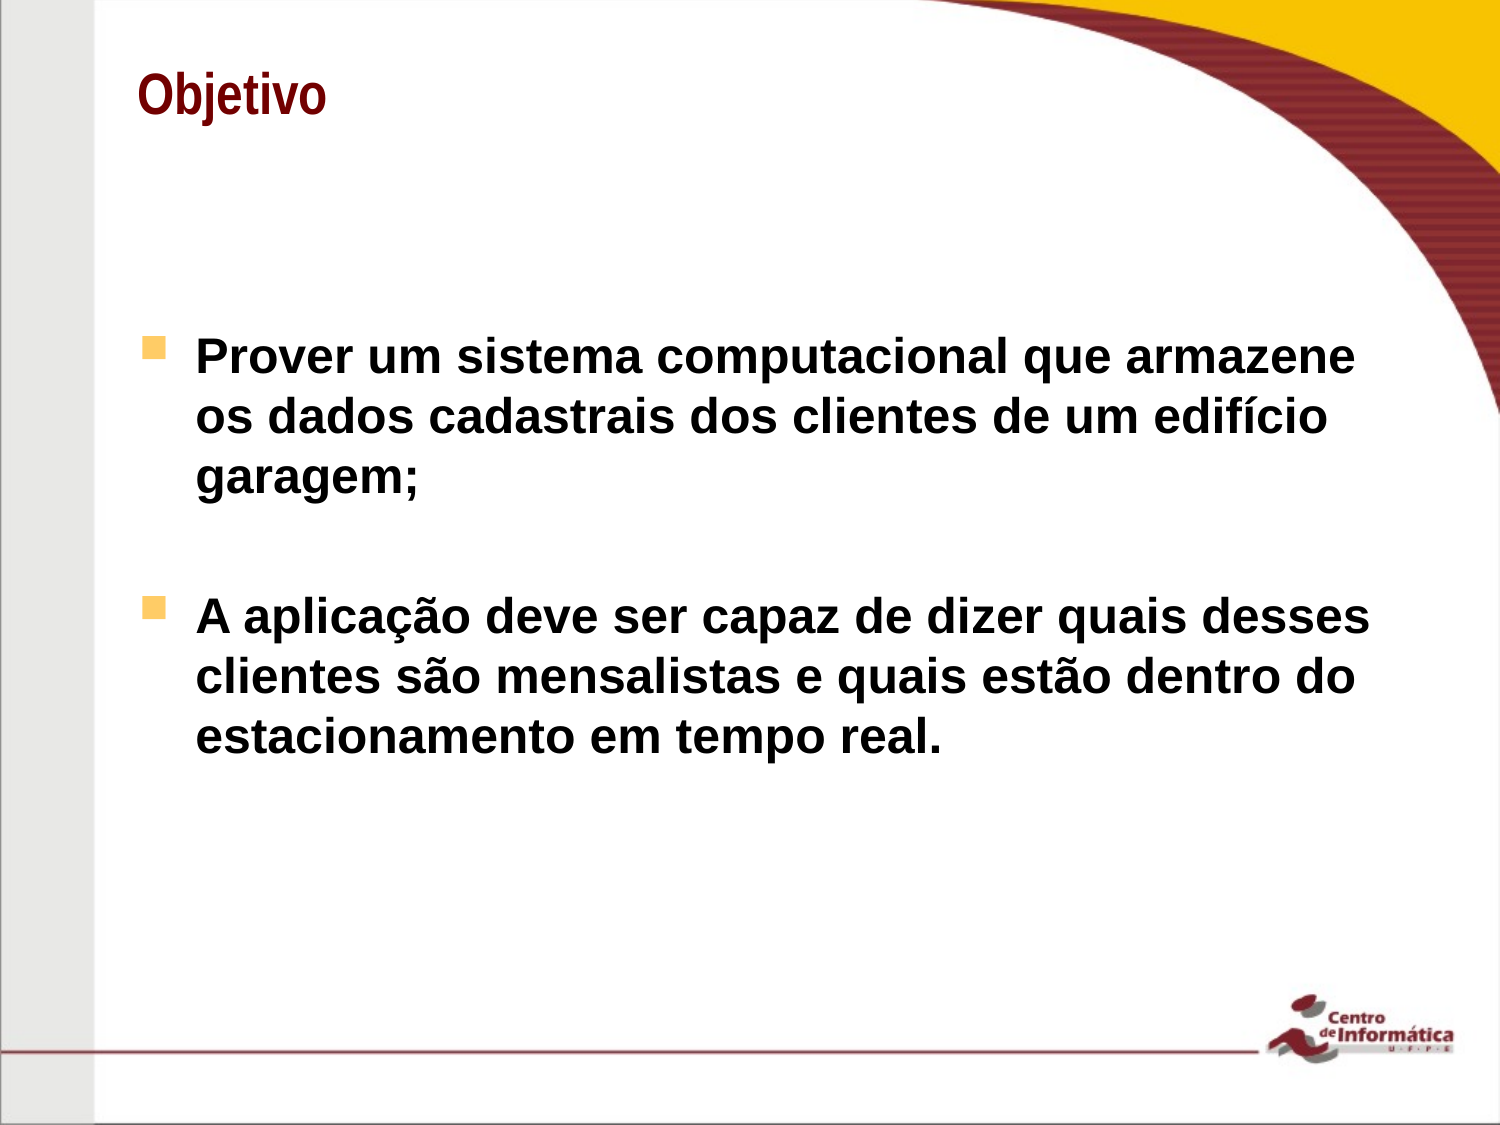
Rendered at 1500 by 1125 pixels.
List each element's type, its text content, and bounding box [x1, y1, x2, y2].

picture [0, 0, 1500, 1125]
title Objetivo [121, 30, 1318, 153]
list Prover um sistema computacional que armazene os dados cadastrais dos clientes de um edifício garagem; A aplicação deve ser capaz de dizer quais desses clientes são mensalistas e quais estão dentro do estacionamento em tempo real. [123, 175, 1424, 1038]
